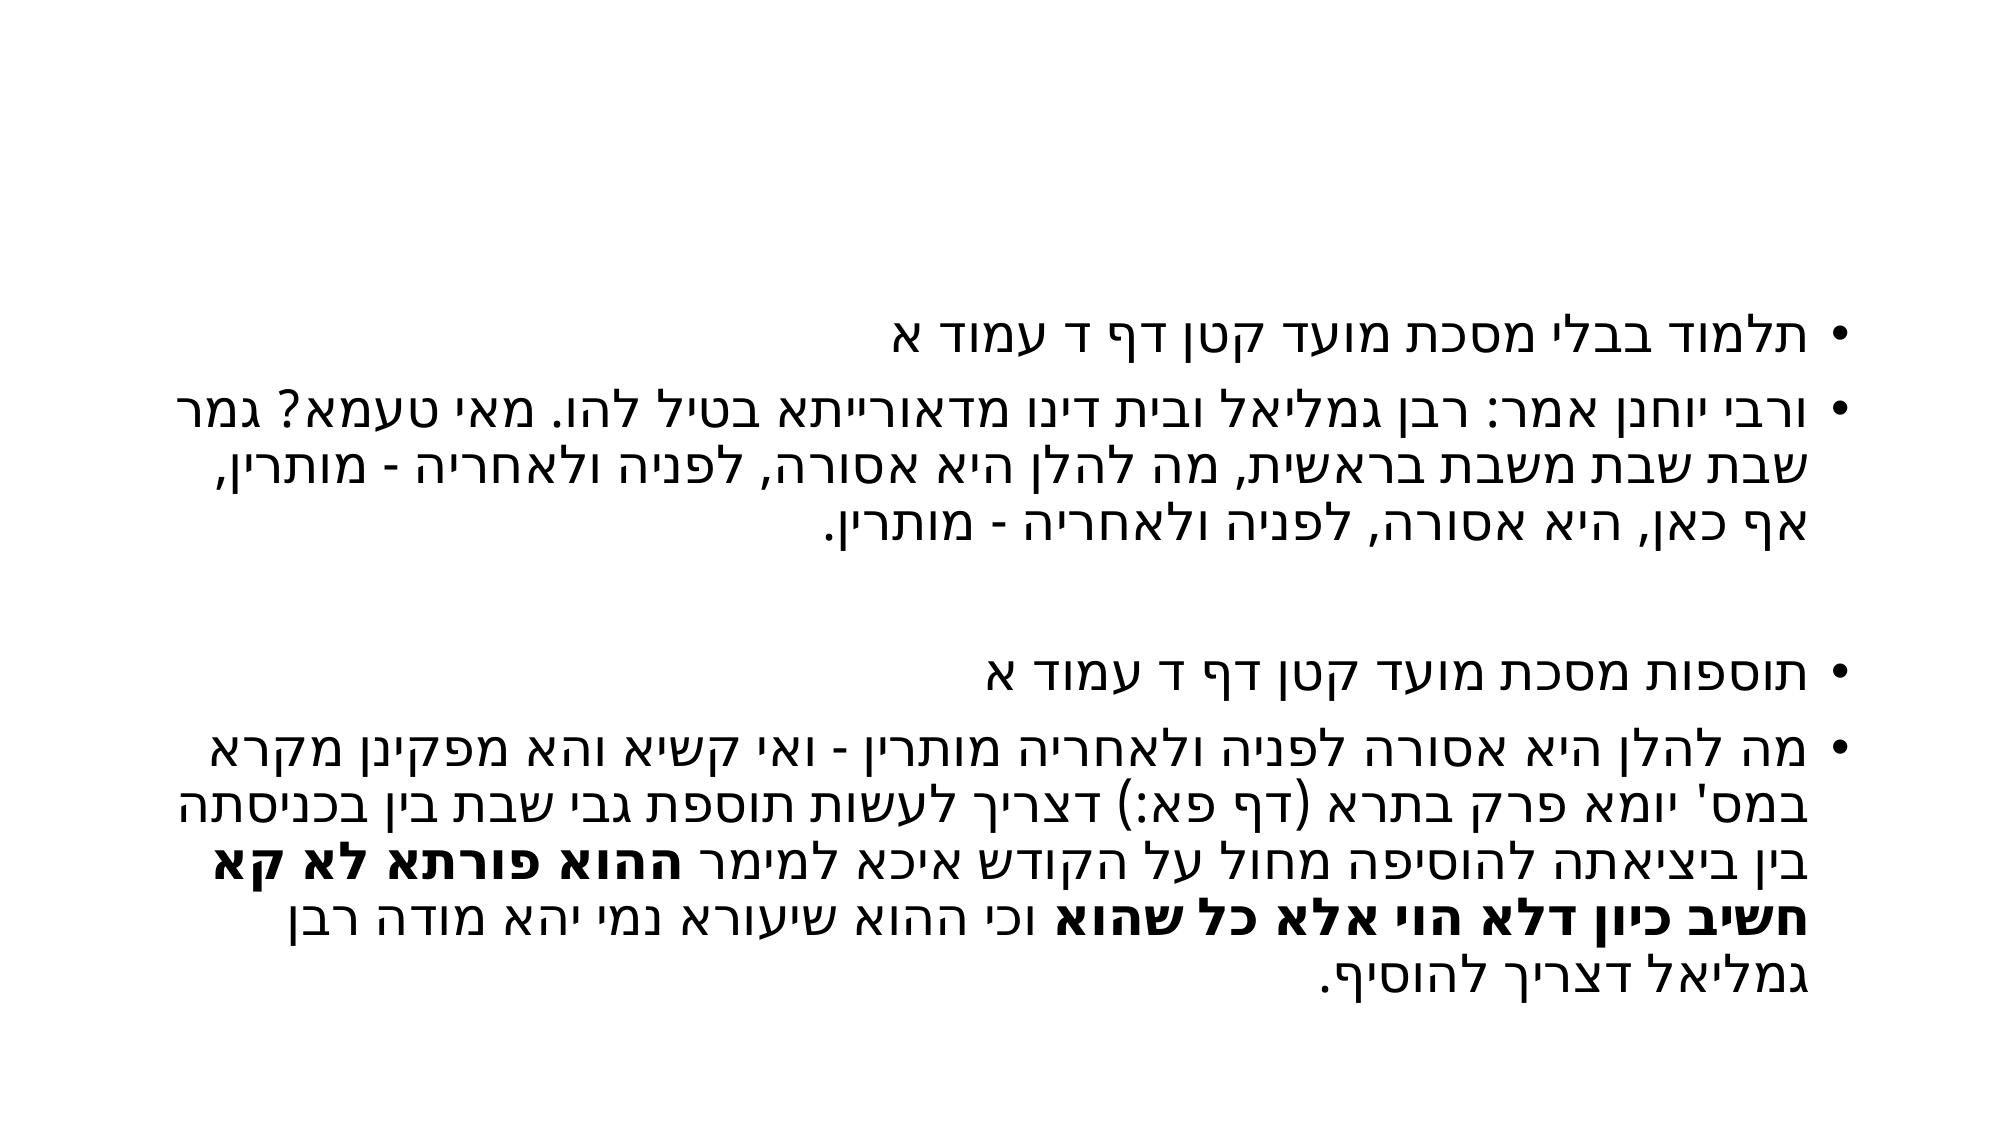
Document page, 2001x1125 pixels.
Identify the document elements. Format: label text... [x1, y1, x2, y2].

list תלמוד בבלי מסכת מועד קטן דף ד עמוד א ורבי יוחנן אמר: רבן גמליאל ובית דינו מדאורייתא בטיל להו. מאי טעמא? גמר שבת שבת משבת בראשית, מה להלן היא אסורה, לפניה ולאחריה - מותרין, אף כאן, היא אסורה, לפניה ולאחריה - מותרין. תוספות מסכת מועד קטן דף ד עמוד א מה להלן היא אסורה לפניה ולאחריה מותרין - ואי קשיא והא מפקינן מקרא במס' יומא פרק בתרא (דף פא:) דצריך לעשות תוספת גבי שבת בין בכניסתה בין ביציאתה להוסיפה מחול על הקודש איכא למימר ההוא פורתא לא קא חשיב כיון דלא הוי אלא כל שהוא וכי ההוא שיעורא נמי יהא מודה רבן גמליאל דצריך להוסיף. [137, 299, 1863, 1014]
